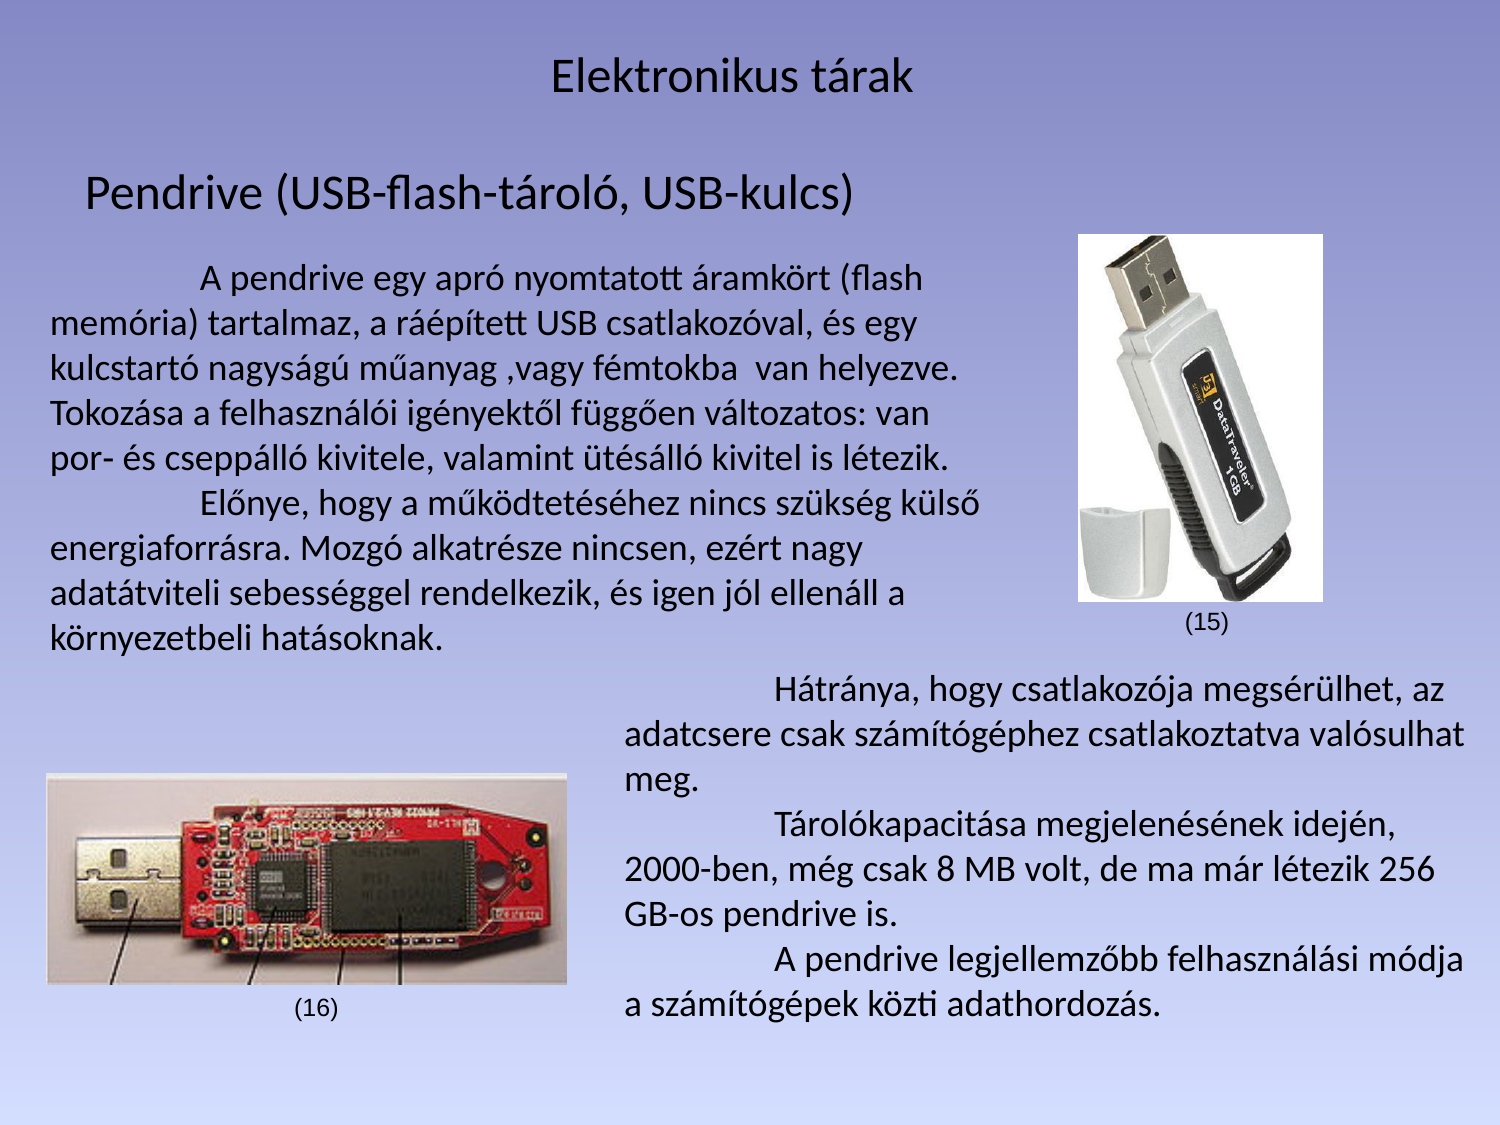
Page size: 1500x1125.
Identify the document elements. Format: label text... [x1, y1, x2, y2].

text_box (16) [257, 994, 375, 1030]
text_box Pendrive (USB-flash-tároló, USB-kulcs) [70, 152, 879, 228]
picture [1077, 234, 1323, 602]
text_box A pendrive egy apró nyomtatott áramkört (flash memória) tartalmaz, a ráépített USB csatlakozóval, és egy kulcstartó nagyságú műanyag ,vagy fémtokba van helyezve. Tokozása a felhasználói igényektől függően változatos: van por‑ és cseppálló kivitele, valamint ütésálló kivitel is létezik. Előnye, hogy a működtetéséhez nincs szükség külső energiaforrásra. Mozgó alkatrésze nincsen, ezért nagy adatátviteli sebességgel rendelkezik, és igen jól ellenáll a környezetbeli hatásoknak. [35, 246, 996, 666]
text_box Elektronikus tárak [433, 35, 1032, 110]
text_box (15) [1148, 611, 1266, 643]
text_box Hátránya, hogy csatlakozója megsérülhet, az adatcsere csak számítógéphez csatlakoztatva valósulhat meg. Tárolókapacitása megjelenésének idején, 2000-ben, még csak 8 MB volt, de ma már létezik 256 GB-os pendrive is. A pendrive legjellemzőbb felhasználási módja a számítógépek közti adathordozás. [609, 656, 1500, 1076]
picture [46, 773, 567, 985]
